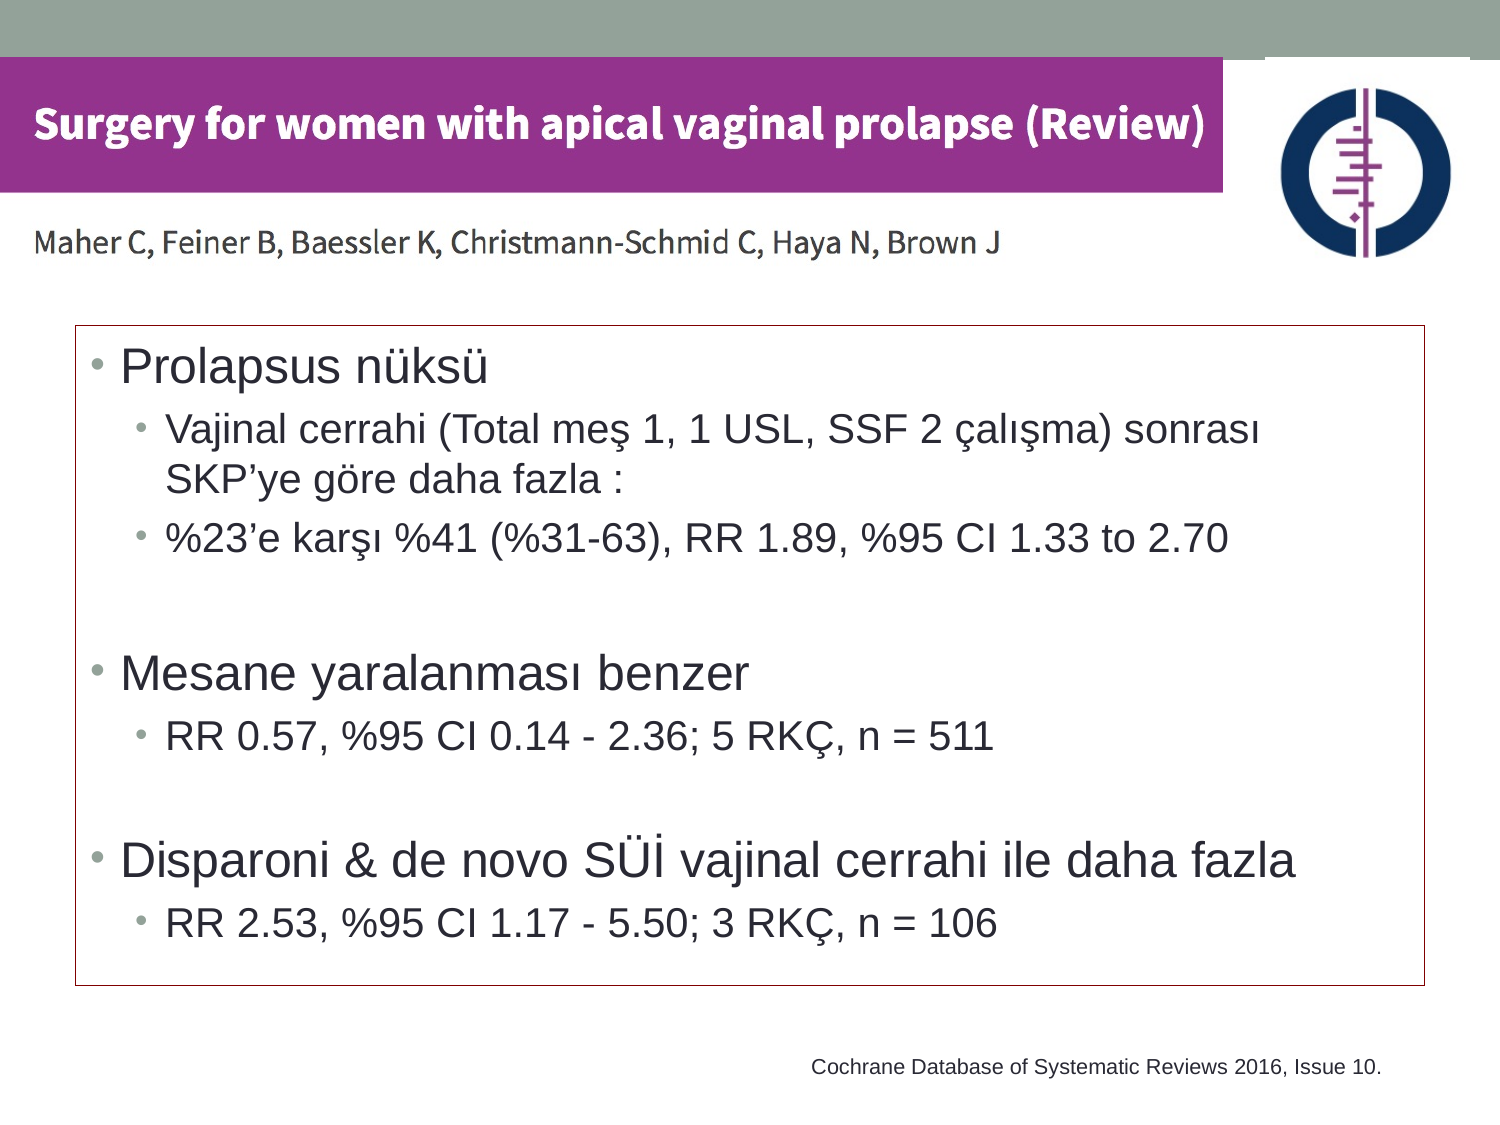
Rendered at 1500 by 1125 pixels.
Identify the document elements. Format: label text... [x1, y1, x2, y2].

text_box Cochrane Database of Systematic Reviews 2016, Issue 10. [796, 1040, 1398, 1101]
picture [0, 57, 1224, 280]
picture [1265, 57, 1470, 308]
list Prolapsus nüksü Vajinal cerrahi (Total meş 1, 1 USL, SSF 2 çalışma) sonrası SKP’ye göre daha fazla : %23’e karşı %41 (%31-63), RR 1.89, %95 CI 1.33 to 2.70 Mesane yaralanması benzer RR 0.57, %95 CI 0.14 - 2.36; 5 RKÇ, n = 511 Disparoni & de novo SÜİ vajinal cerrahi ile daha fazla RR 2.53, %95 CI 1.17 - 5.50; 3 RKÇ, n = 106 [75, 325, 1425, 986]
